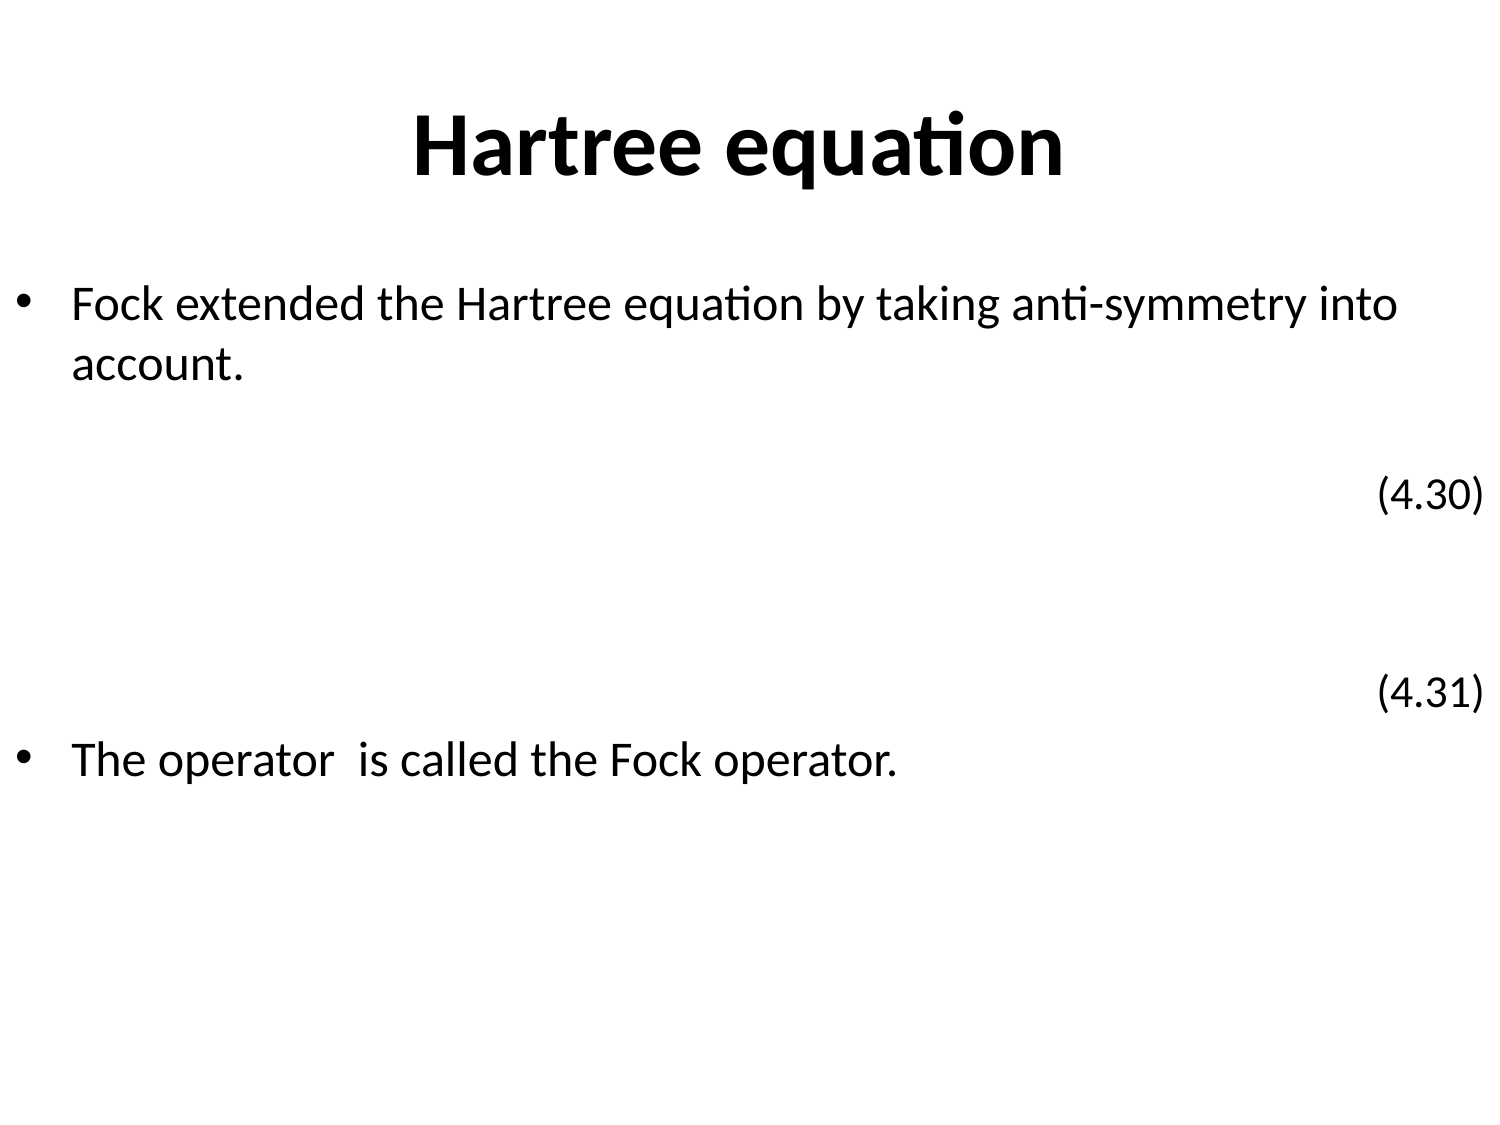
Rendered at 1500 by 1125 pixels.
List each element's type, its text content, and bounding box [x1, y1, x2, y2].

title Hartree equation [75, 45, 1425, 233]
